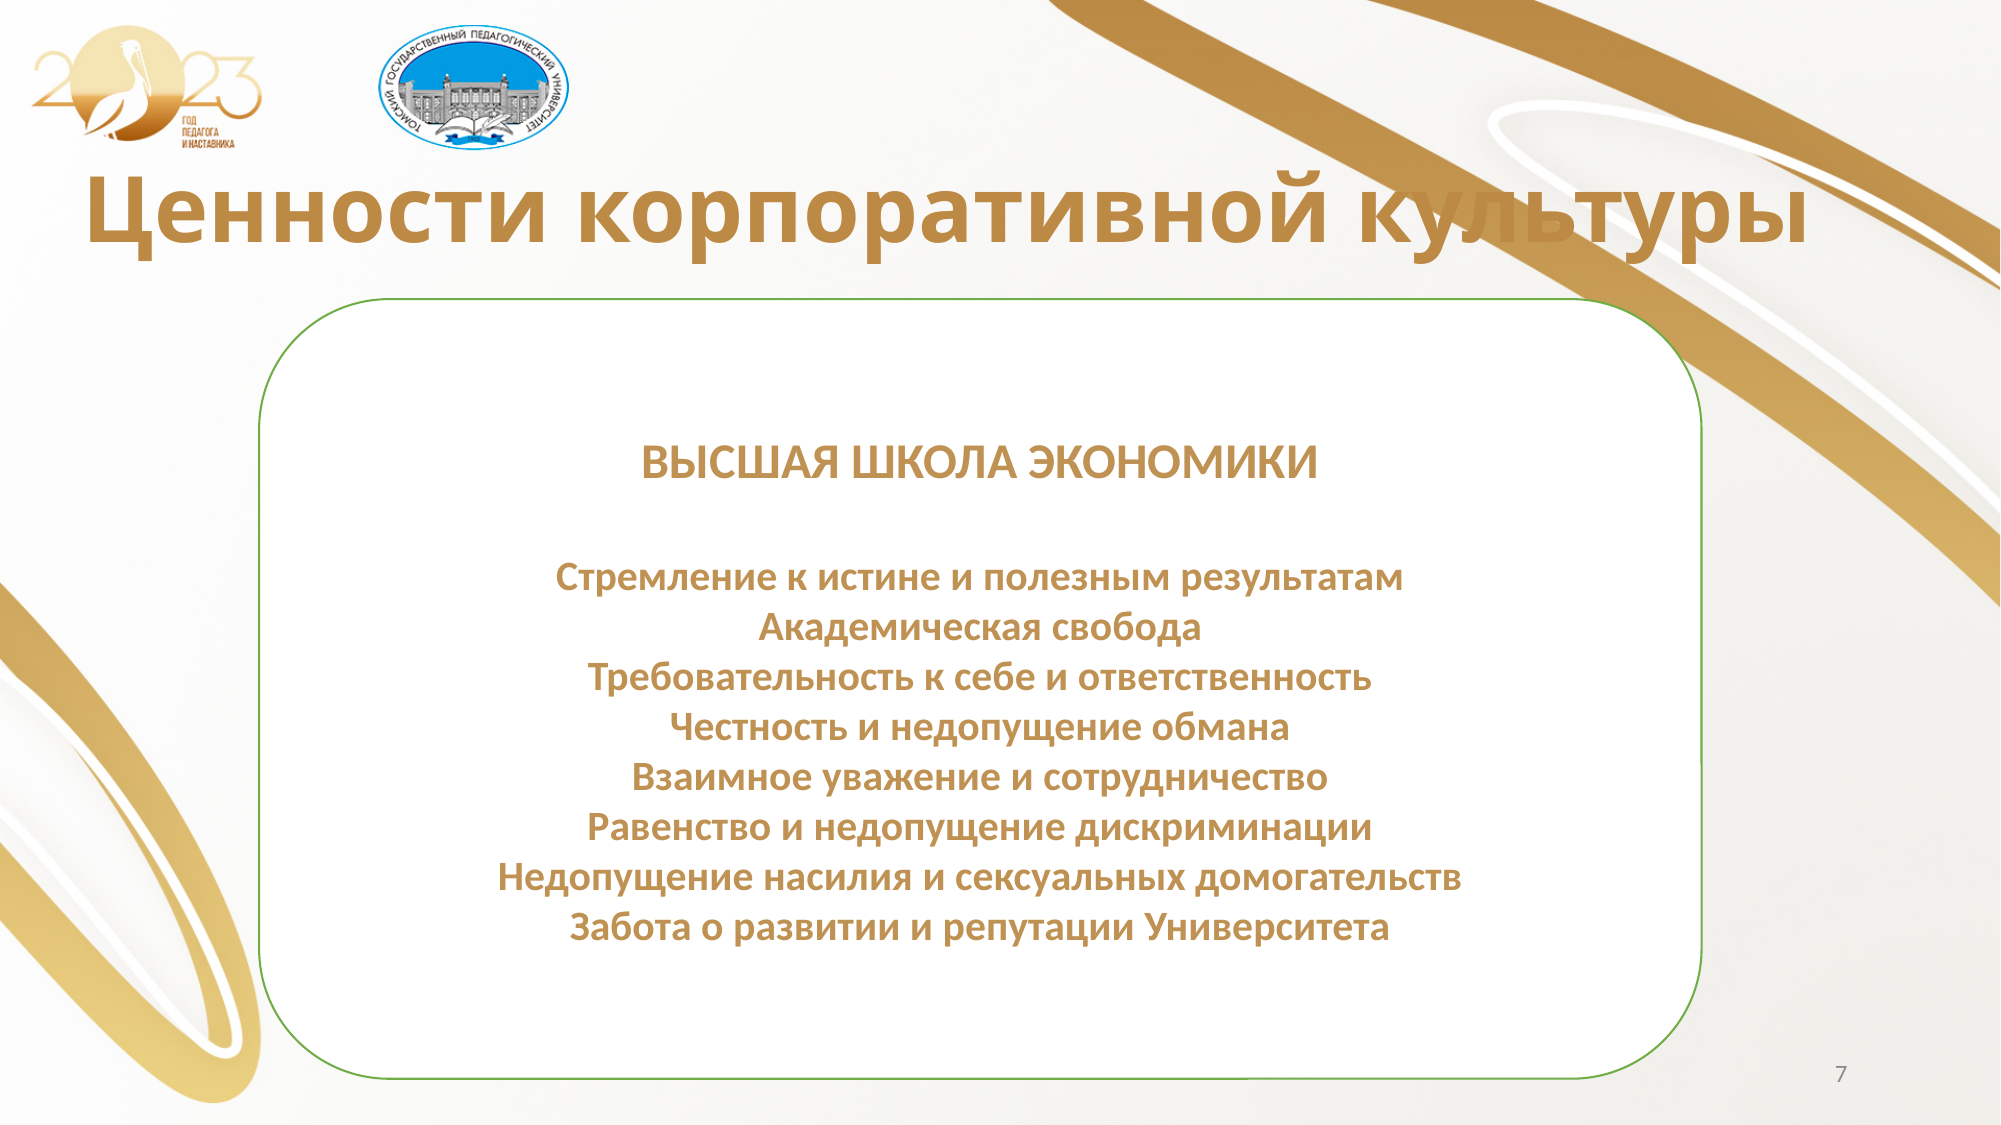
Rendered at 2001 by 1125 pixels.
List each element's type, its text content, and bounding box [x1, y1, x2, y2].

slide_number 7 [1412, 1042, 1863, 1103]
text_box [1652, 324, 1692, 375]
text_box [1684, 1003, 1692, 1017]
text_box ВЫСШАЯ ШКОЛА ЭКОНОМИКИ Стремление к истине и полезным результатам Академическая свобода Требовательность к себе и ответственность Честность и недопущение обмана Взаимное уважение и сотрудничество Равенство и недопущение дискриминации Недопущение насилия и сексуальных домогательств Забота о развитии и репутации Университета [258, 298, 1703, 1080]
picture [0, 0, 2001, 1125]
title Ценности корпоративной культуры [67, 165, 1867, 260]
